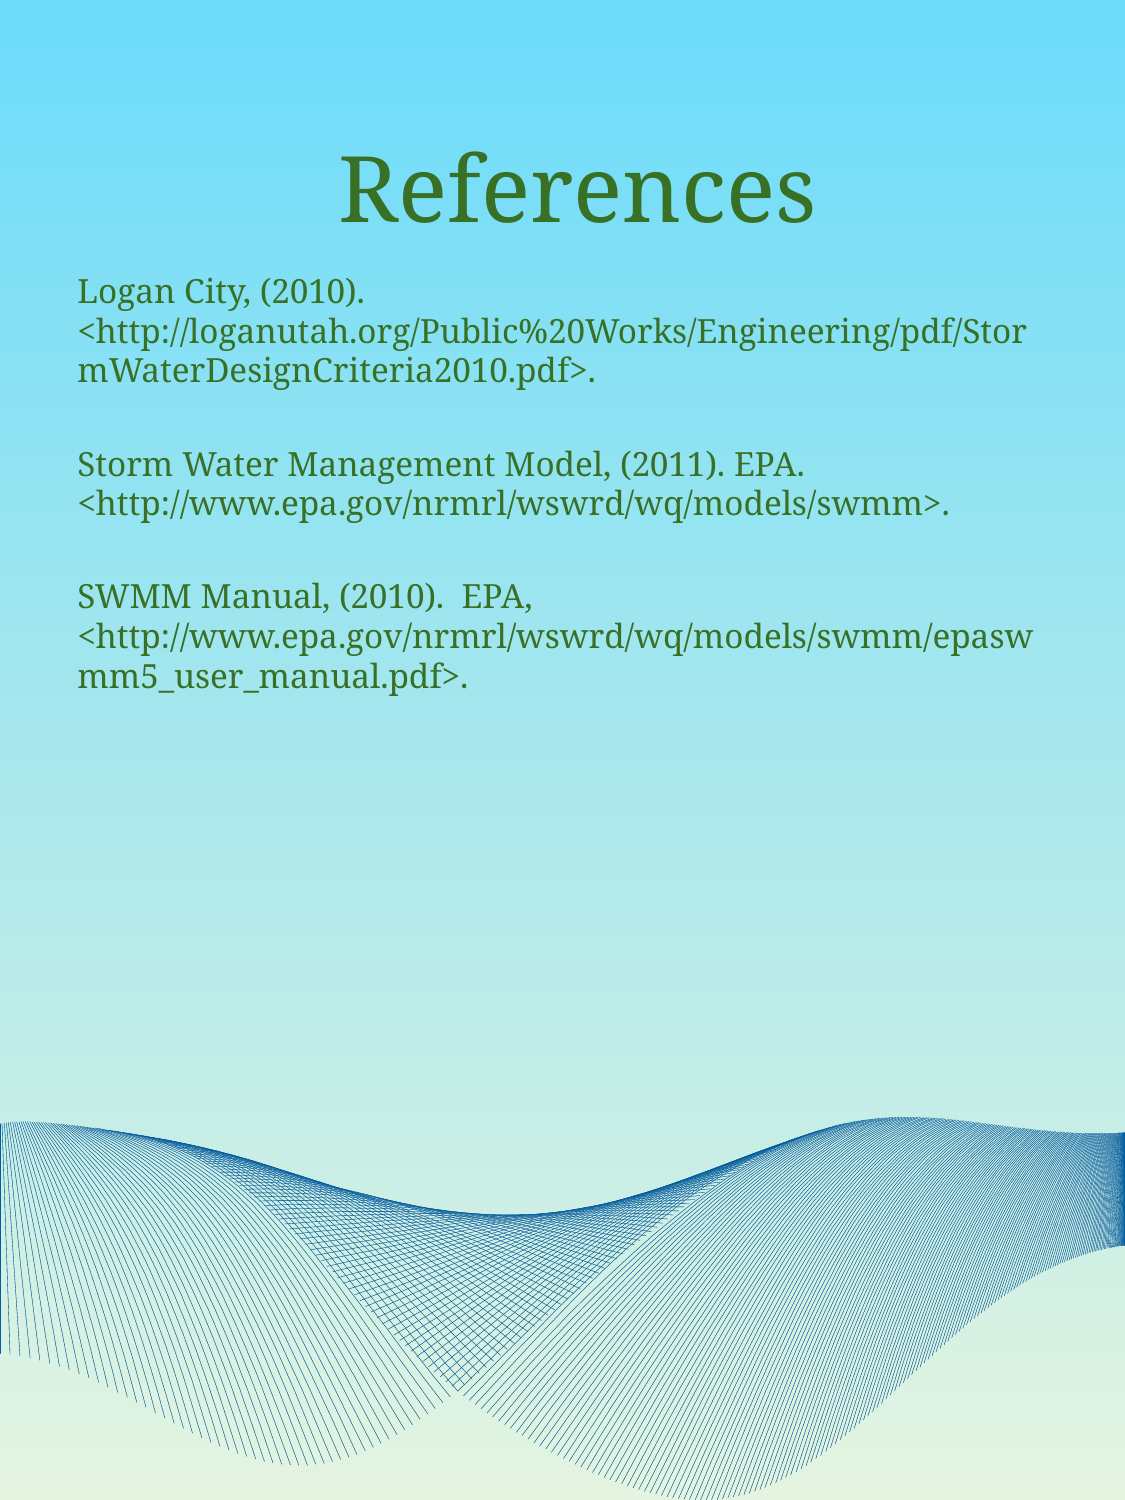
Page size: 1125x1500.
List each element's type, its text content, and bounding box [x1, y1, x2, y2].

subtitle Logan City, (2010). <http://loganutah.org/Public%20Works/Engineering/pdf/StormWaterDesignCriteria2010.pdf>. Storm Water Management Model, (2011). EPA. <http://www.epa.gov/nrmrl/wswrd/wq/models/swmm>. SWMM Manual, (2010). EPA, <http://www.epa.gov/nrmrl/wswrd/wq/models/swmm/epaswmm5_user_manual.pdf>. [62, 262, 1063, 1050]
title References [99, 24, 1057, 262]
